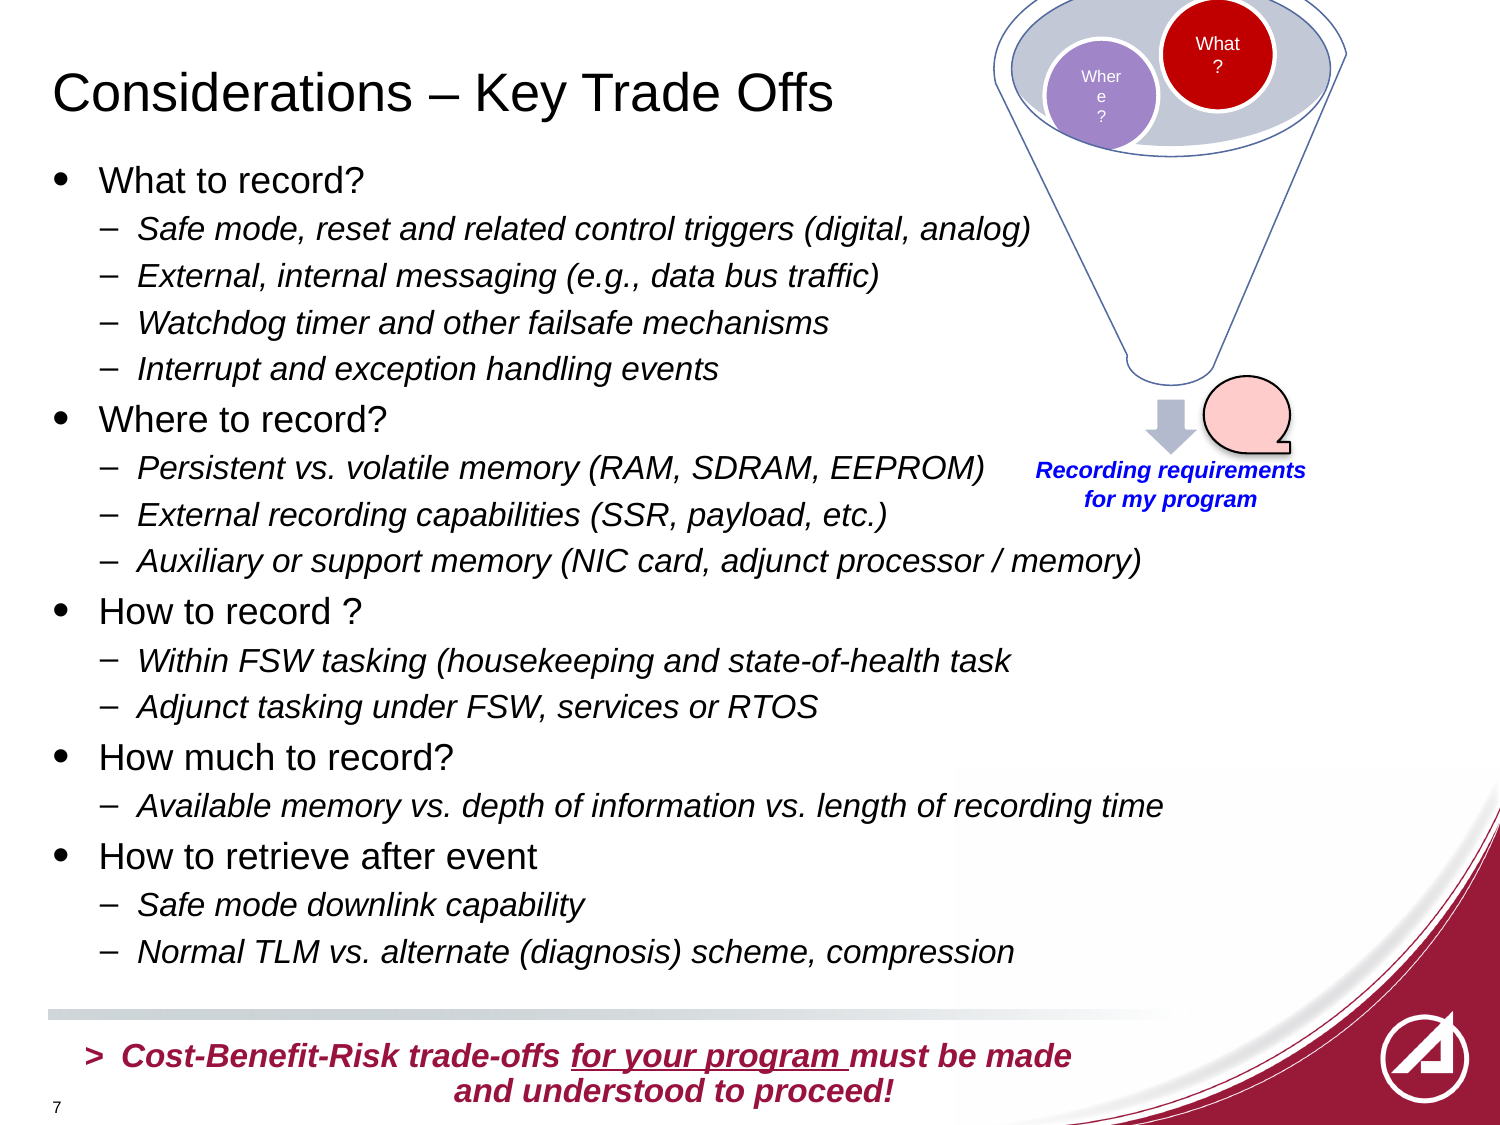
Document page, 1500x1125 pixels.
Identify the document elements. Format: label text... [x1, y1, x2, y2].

title Considerations – Key Trade Offs [37, 50, 988, 146]
picture [955, 769, 1500, 1125]
list What to record? Safe mode, reset and related control triggers (digital, analog) External, internal messaging (e.g., data bus traffic) Watchdog timer and other failsafe mechanisms Interrupt and exception handling events Where to record? Persistent vs. volatile memory (RAM, SDRAM, EEPROM) External recording capabilities (SSR, payload, etc.) Auxiliary or support memory (NIC card, adjunct processor / memory) How to record ? Within FSW tasking (housekeeping and state-of-health task Adjunct tasking under FSW, services or RTOS How much to record? Available memory vs. depth of information vs. length of recording time How to retrieve after event Safe mode downlink capability Normal TLM vs. alternate (diagnosis) scheme, compression [37, 148, 1363, 824]
list > Cost-Benefit-Risk trade-offs for your program must be made and understood to proceed! [69, 1031, 1181, 1112]
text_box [993, 0, 1500, 545]
